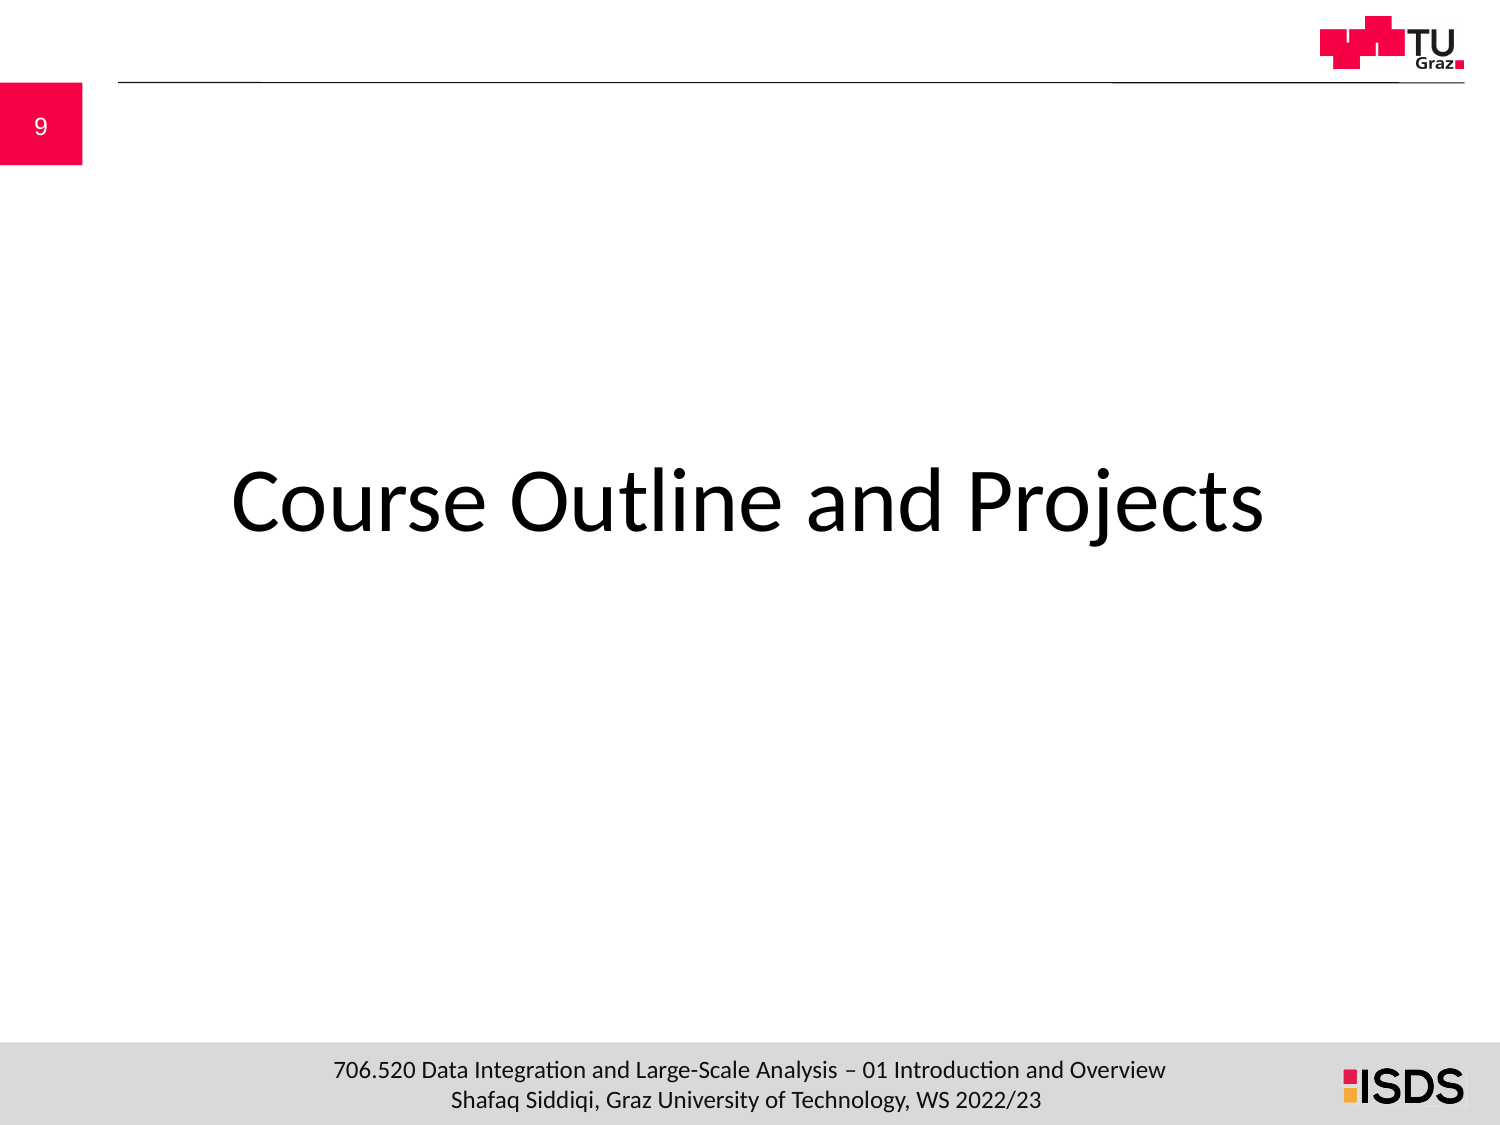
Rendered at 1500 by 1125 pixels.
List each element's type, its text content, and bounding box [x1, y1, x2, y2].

picture [1320, 16, 1464, 69]
picture [1339, 1065, 1468, 1107]
title Course Outline and Projects [33, 343, 1465, 558]
